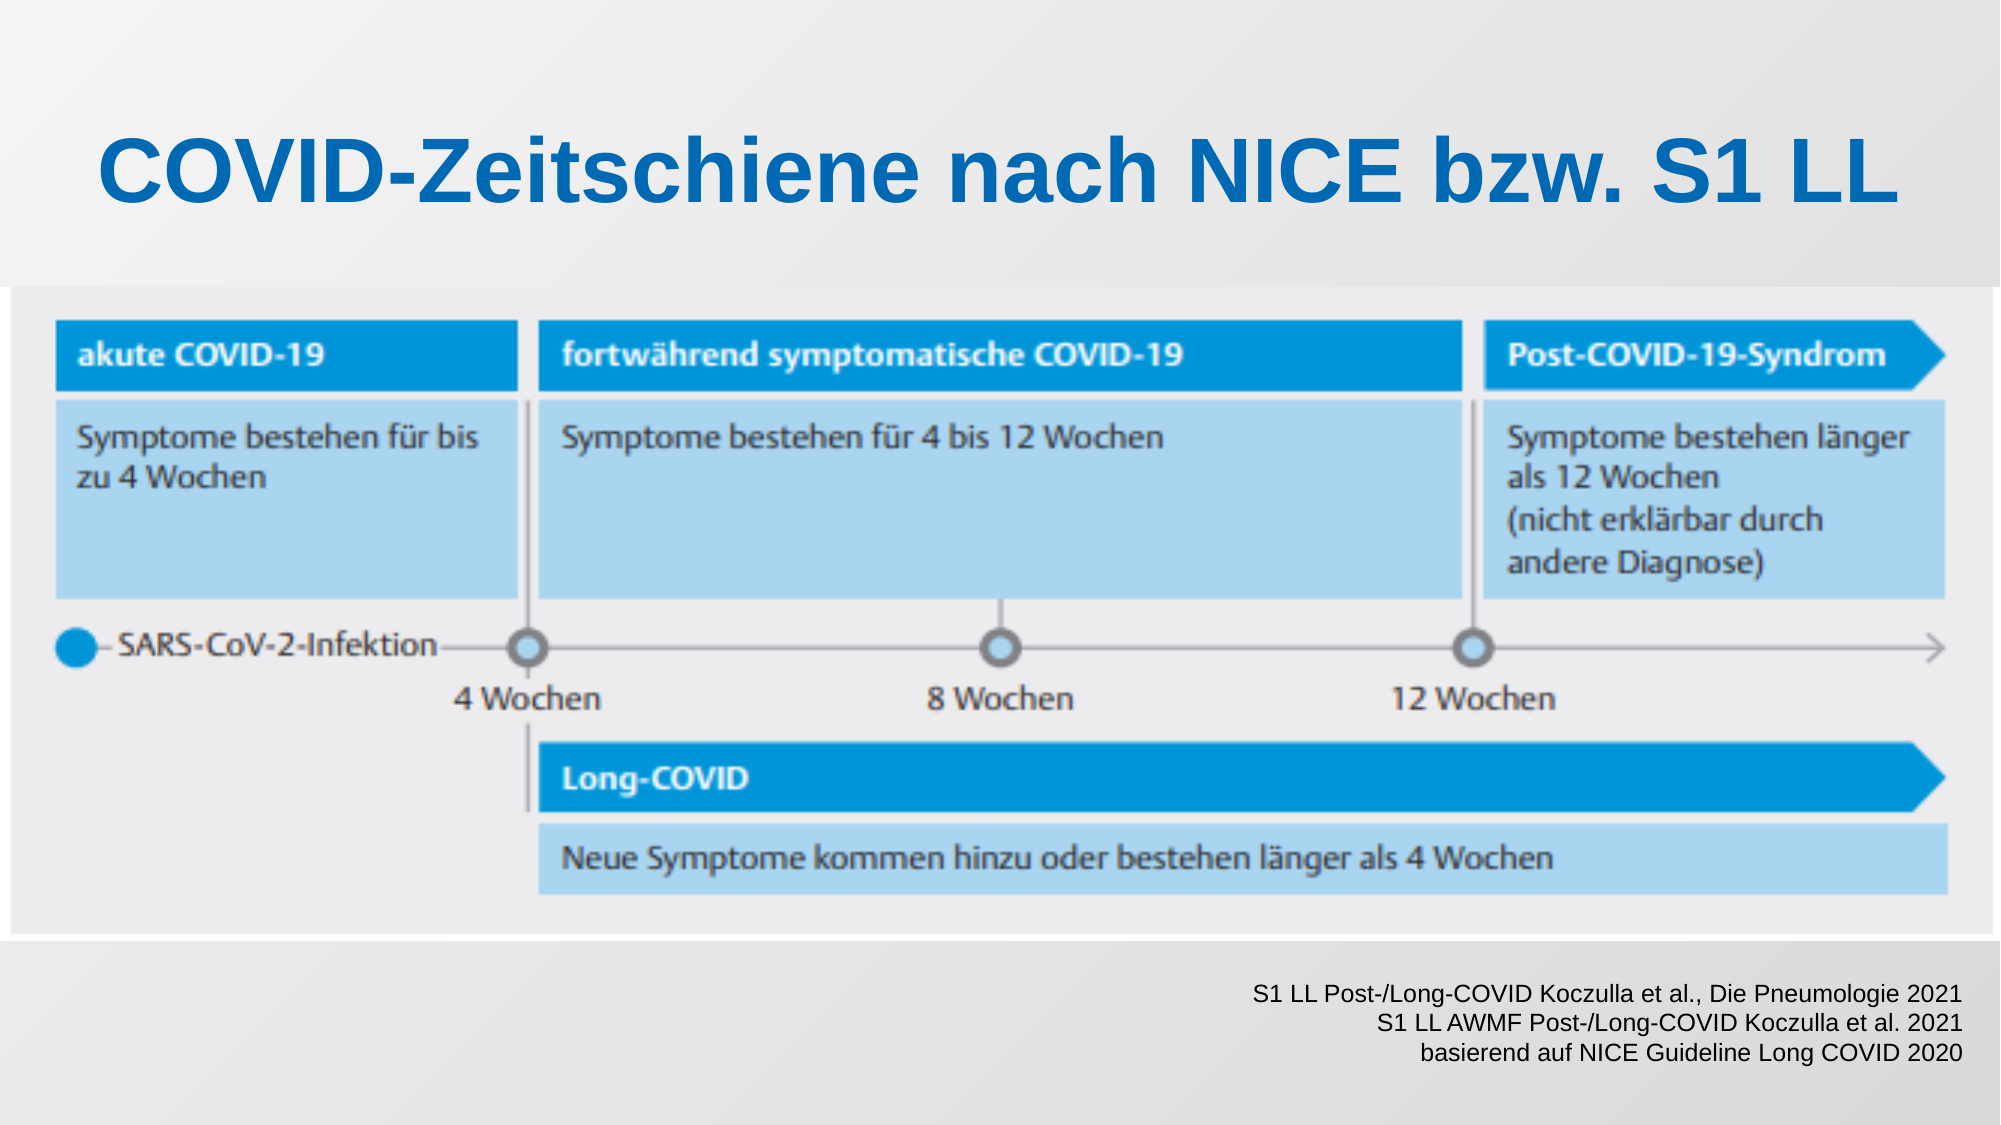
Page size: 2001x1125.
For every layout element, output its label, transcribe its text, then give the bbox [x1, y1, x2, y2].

text_box S1 LL Post-/Long-COVID Koczulla et al., Die Pneumologie 2021 S1 LL AWMF Post-/Long-COVID Koczulla et al. 2021 basierend auf NICE Guideline Long COVID 2020 [1237, 969, 1980, 1075]
picture [0, 287, 2000, 941]
text_box COVID-Zeitschiene nach NICE bzw. S1 LL [78, 103, 1922, 259]
